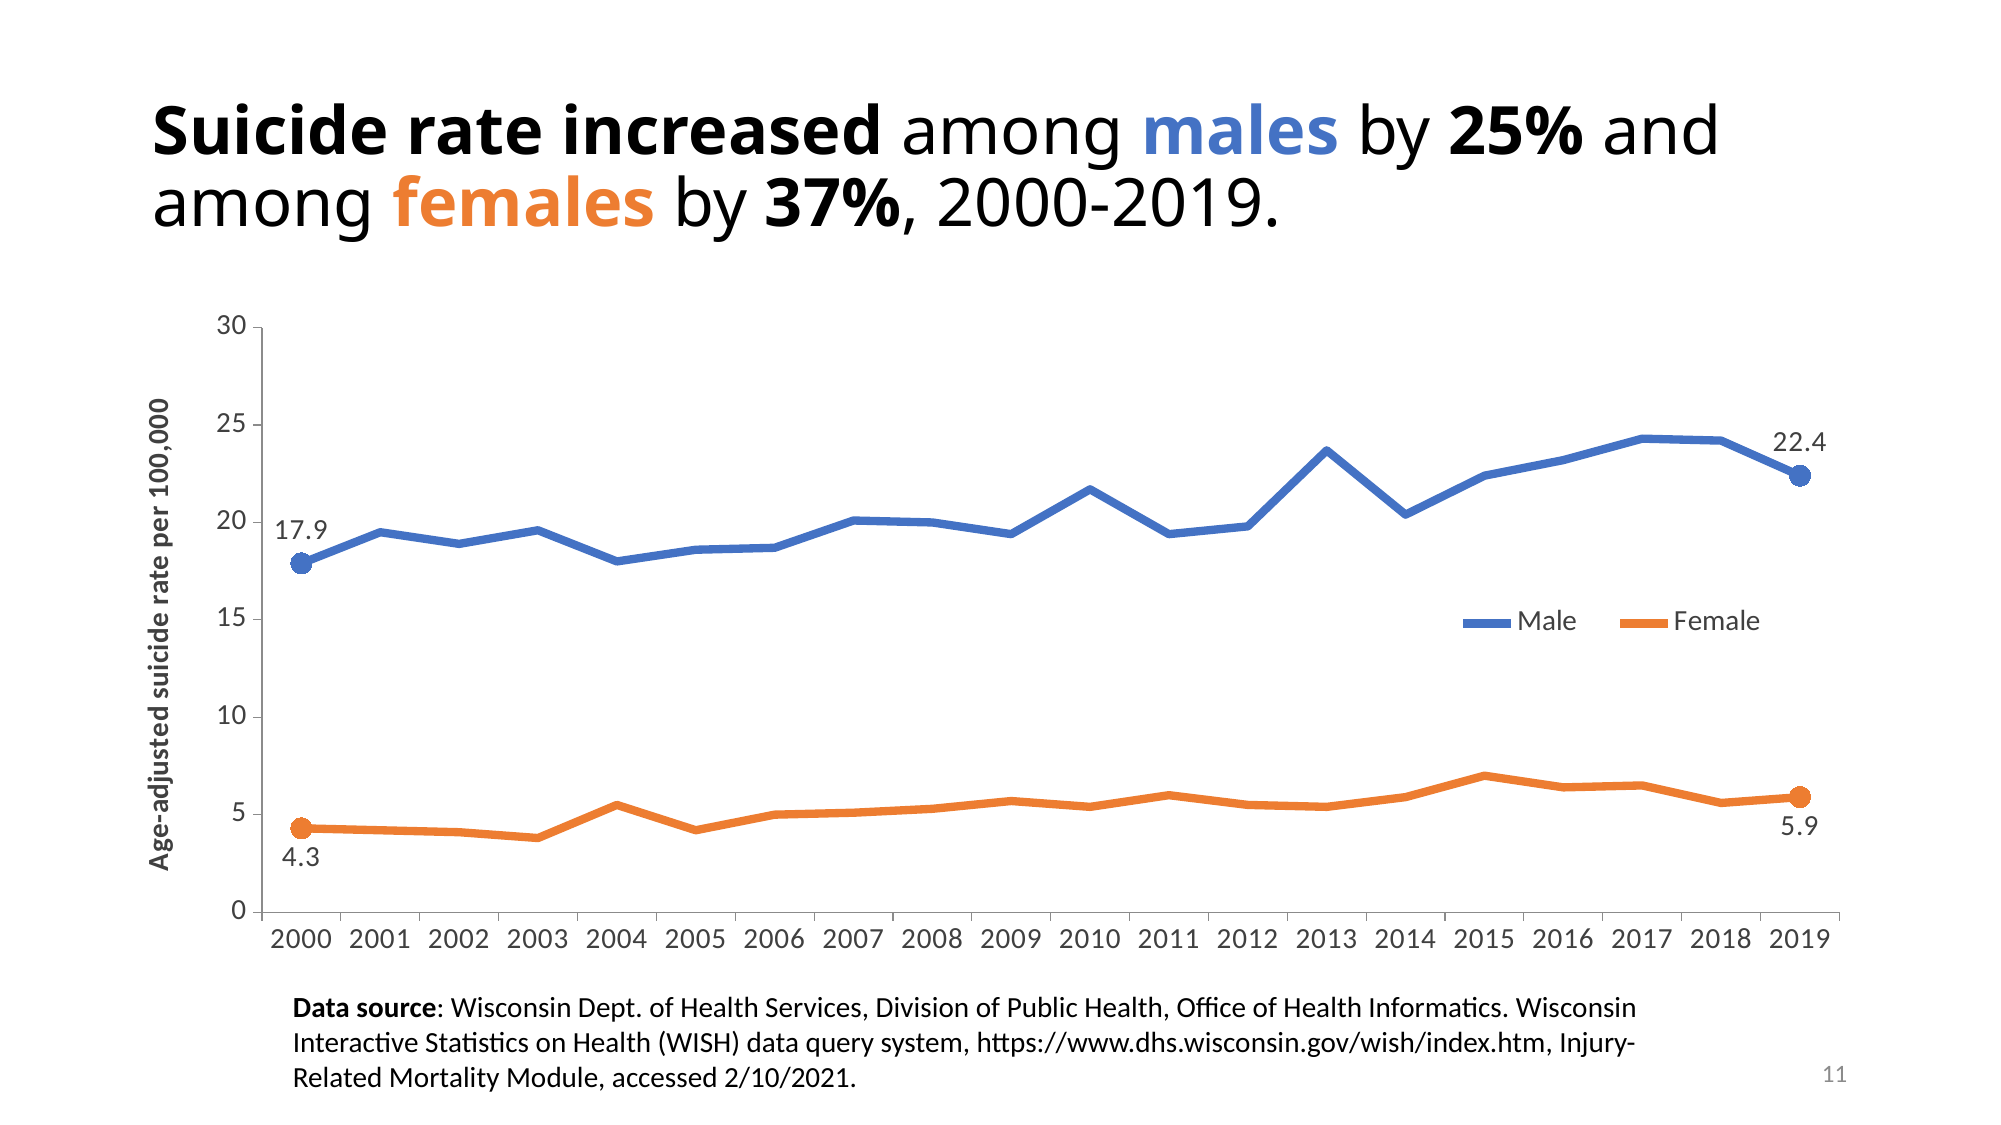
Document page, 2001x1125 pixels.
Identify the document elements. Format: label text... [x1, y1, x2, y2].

text_box Data source: Wisconsin Dept. of Health Services, Division of Public Health, Office of Health Informatics. Wisconsin Interactive Statistics on Health (WISH) data query system, https://www.dhs.wisconsin.gov/wish/index.htm, Injury-Related Mortality Module, accessed 2/10/2021. [278, 1014, 1722, 1101]
title Suicide rate increased among males by 25% and among females by 37%, 2000-2019. [137, 59, 1863, 278]
slide_number 11 [1412, 1042, 1863, 1103]
chart [137, 299, 1863, 1014]
